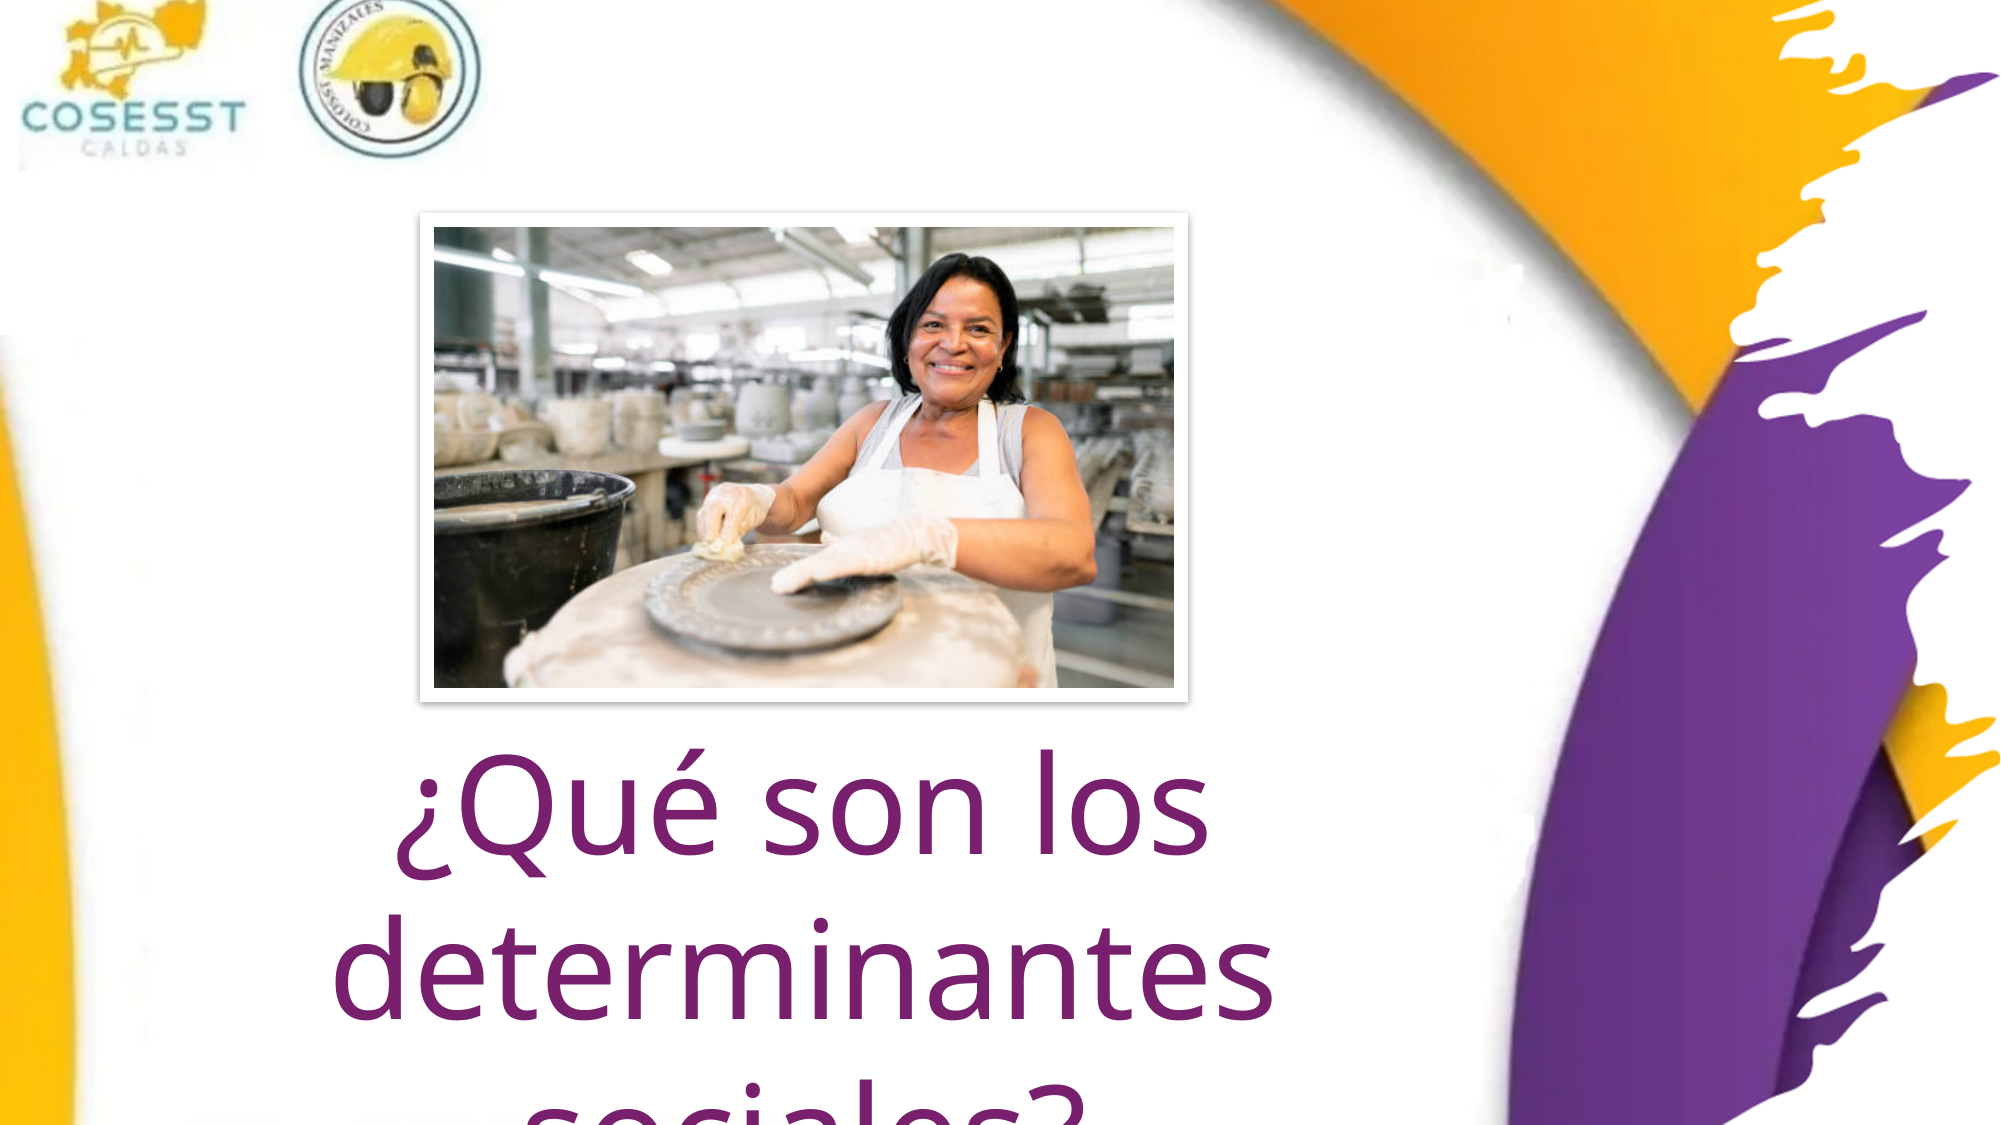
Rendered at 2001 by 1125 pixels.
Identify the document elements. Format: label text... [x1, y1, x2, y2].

text_box ¿Qué son los determinantes sociales? [103, 709, 1505, 1125]
picture [0, 0, 2001, 1125]
